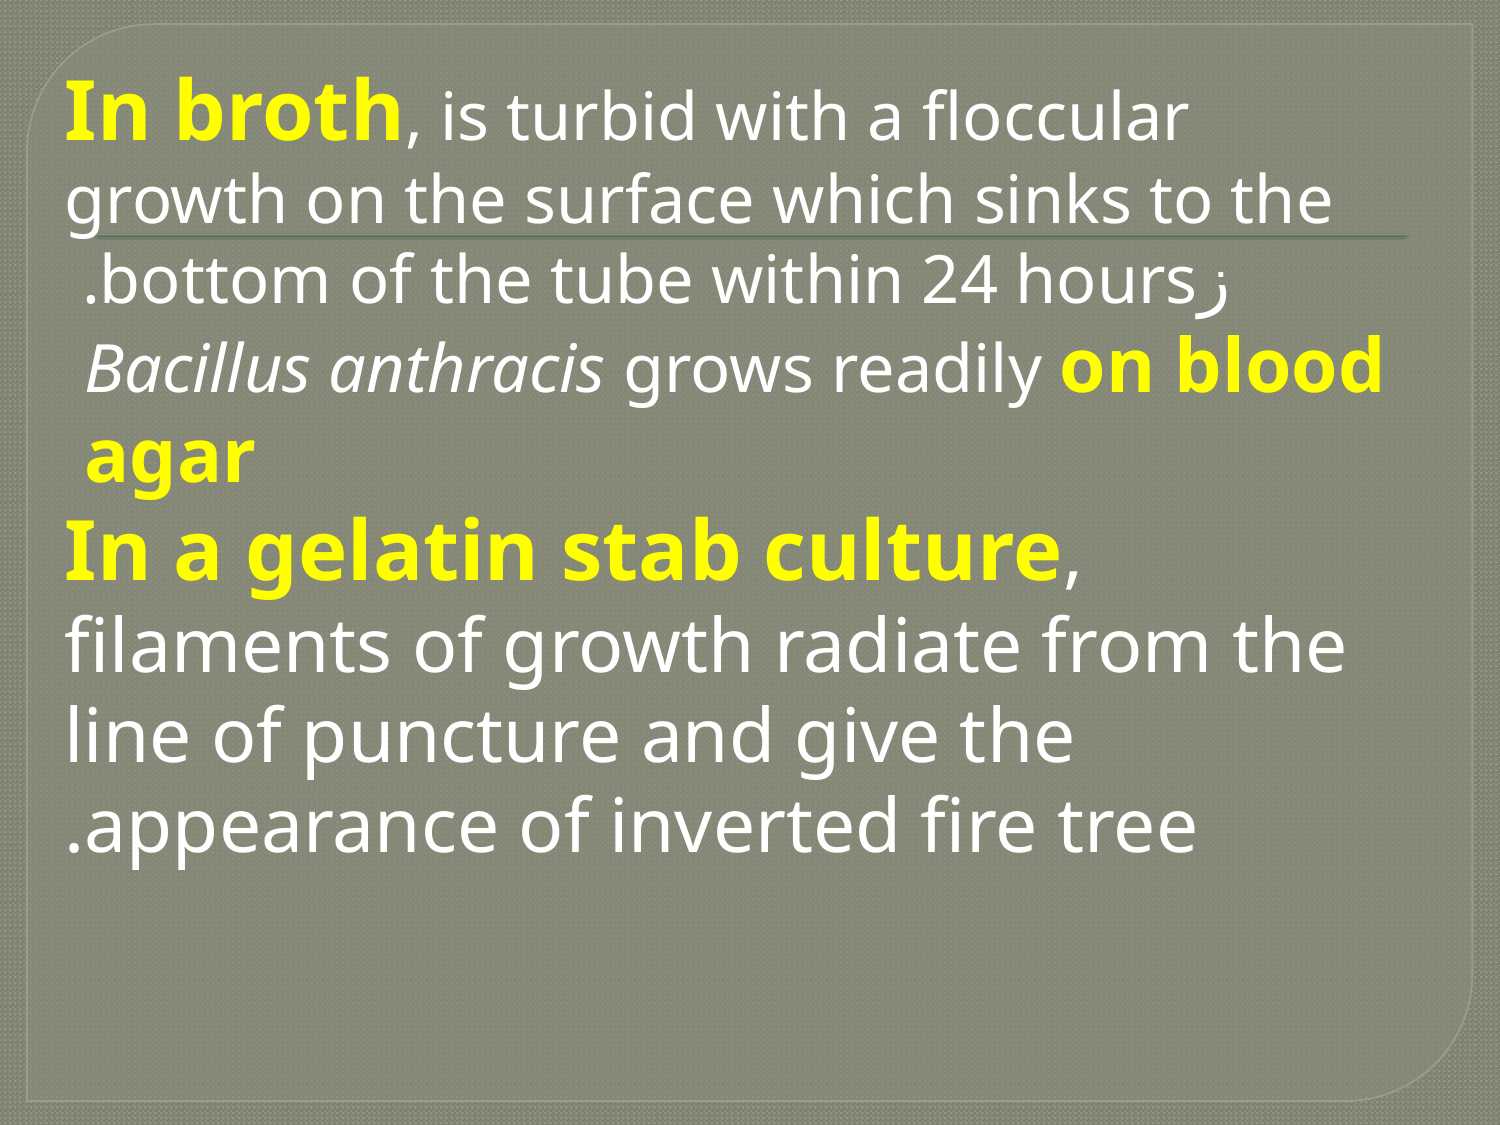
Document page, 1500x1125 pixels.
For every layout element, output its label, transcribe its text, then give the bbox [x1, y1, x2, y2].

list In broth, is turbid with a floccular growth on the surface which sinks to the زbottom of the tube within 24 hours. Bacillus anthracis grows readily on blood agar In a gelatin stab culture, filaments of growth radiate from the line of puncture and give the appearance of inverted fire tree. [50, 50, 1425, 1075]
